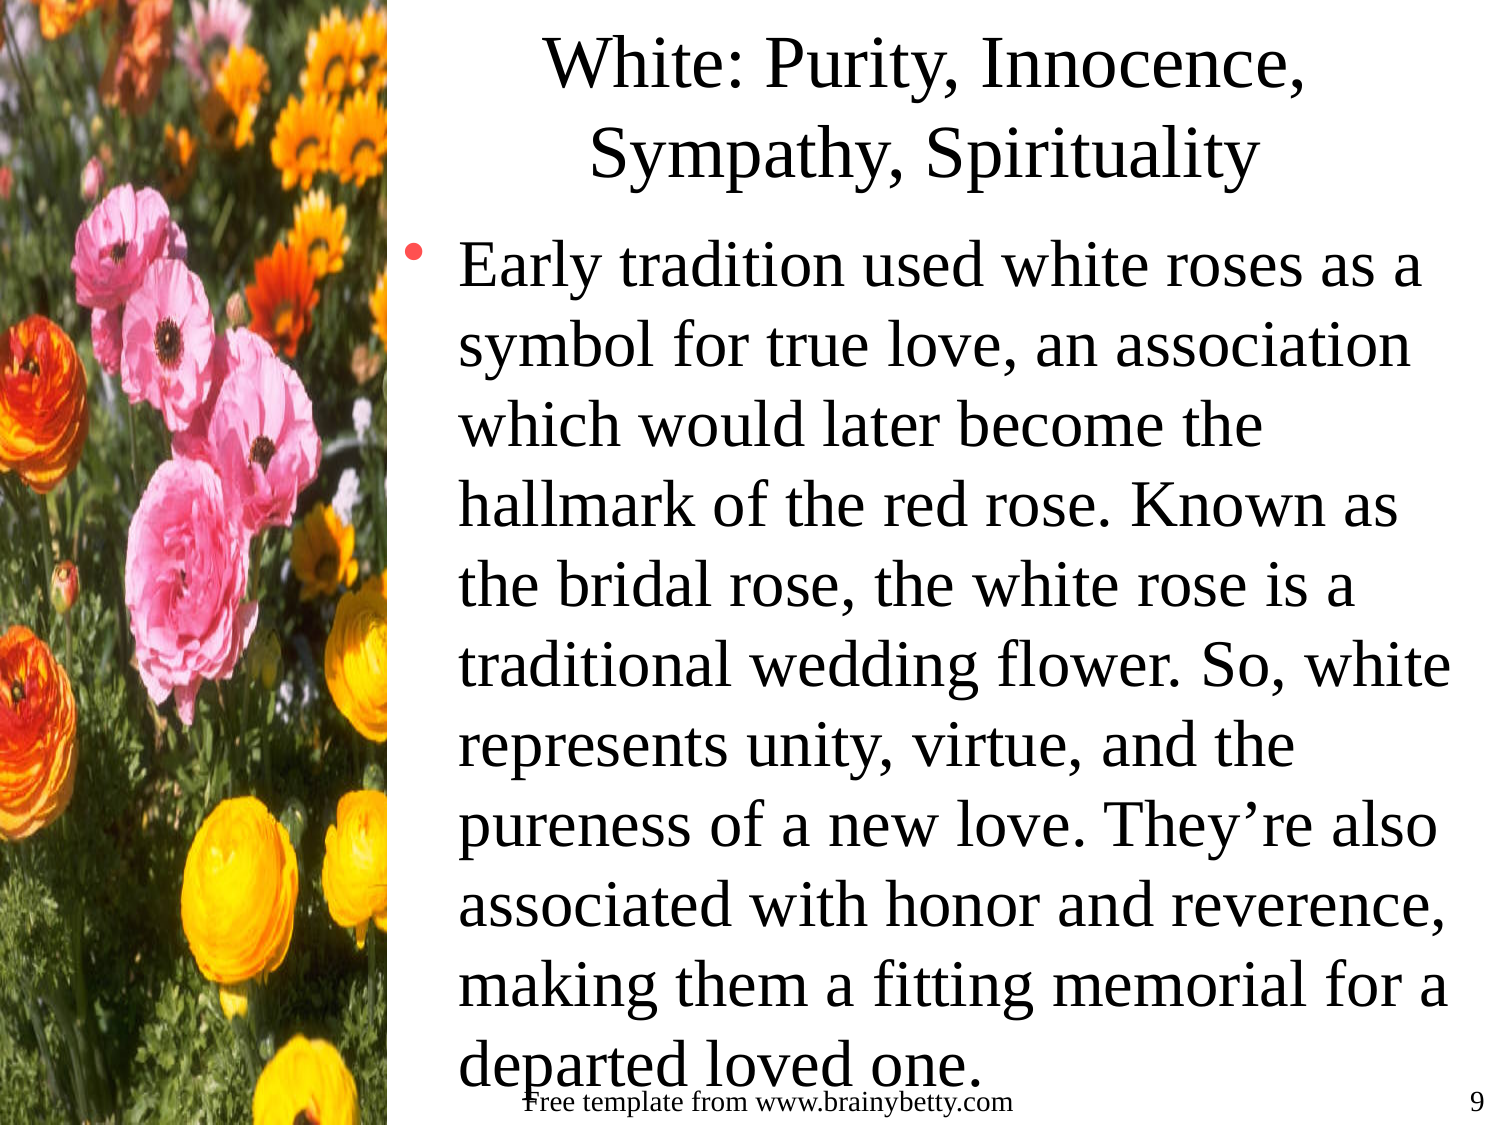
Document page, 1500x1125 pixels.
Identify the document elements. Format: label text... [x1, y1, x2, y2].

slide_number 9 [1149, 1074, 1500, 1125]
title White: Purity, Innocence, Sympathy, Spirituality [425, 0, 1425, 207]
list Early tradition used white roses as a symbol for true love, an association which would later become the hallmark of the red rose. Known as the bridal rose, the white rose is a traditional wedding flower. So, white represents unity, virtue, and the pureness of a new love. They’re also associated with honor and reverence, making them a fitting memorial for a departed loved one. [387, 212, 1500, 1125]
picture [0, 0, 387, 1125]
footer Free template from www.brainybetty.com [412, 1074, 1125, 1125]
